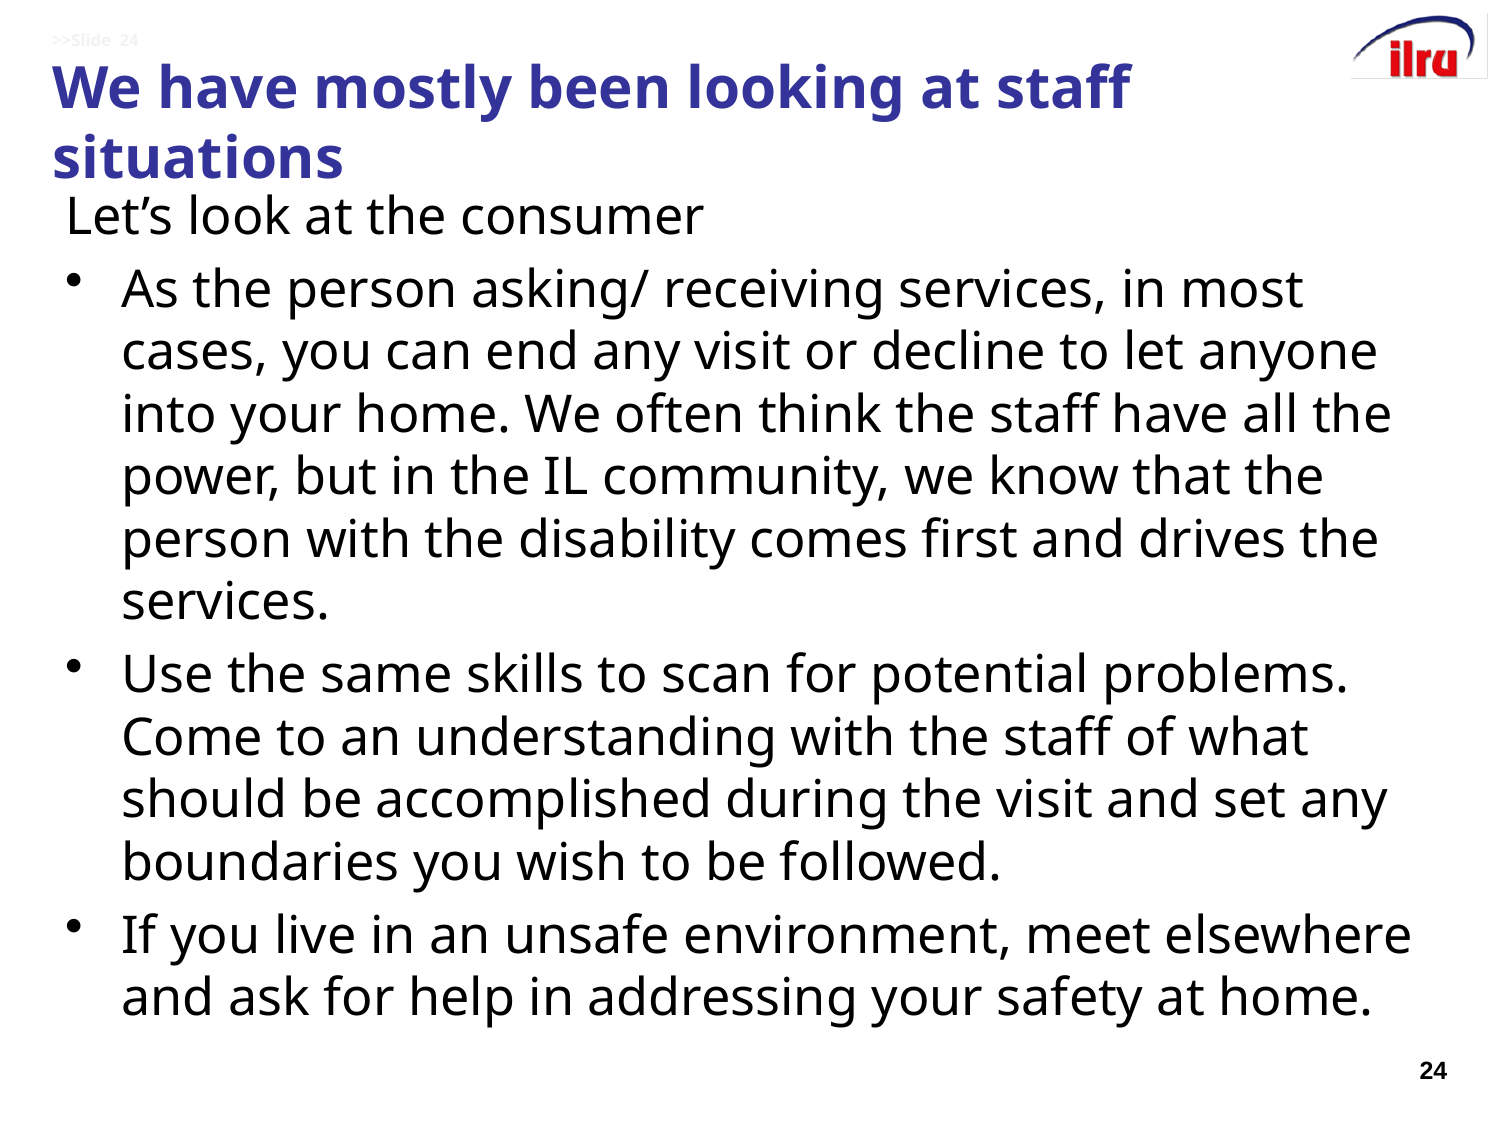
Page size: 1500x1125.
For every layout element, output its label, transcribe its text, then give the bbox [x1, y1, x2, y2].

picture [1350, 12, 1488, 79]
list Let’s look at the consumer As the person asking/ receiving services, in most cases, you can end any visit or decline to let anyone into your home. We often think the staff have all the power, but in the IL community, we know that the person with the disability comes first and drives the services. Use the same skills to scan for potential problems. Come to an understanding with the staff of what should be accomplished during the visit and set any boundaries you wish to be followed. If you live in an unsafe environment, meet elsewhere and ask for help in addressing your safety at home. [49, 174, 1463, 1051]
title >>Slide 24 We have mostly been looking at staff situations [37, 44, 1401, 176]
slide_number 24 [1074, 1047, 1463, 1088]
